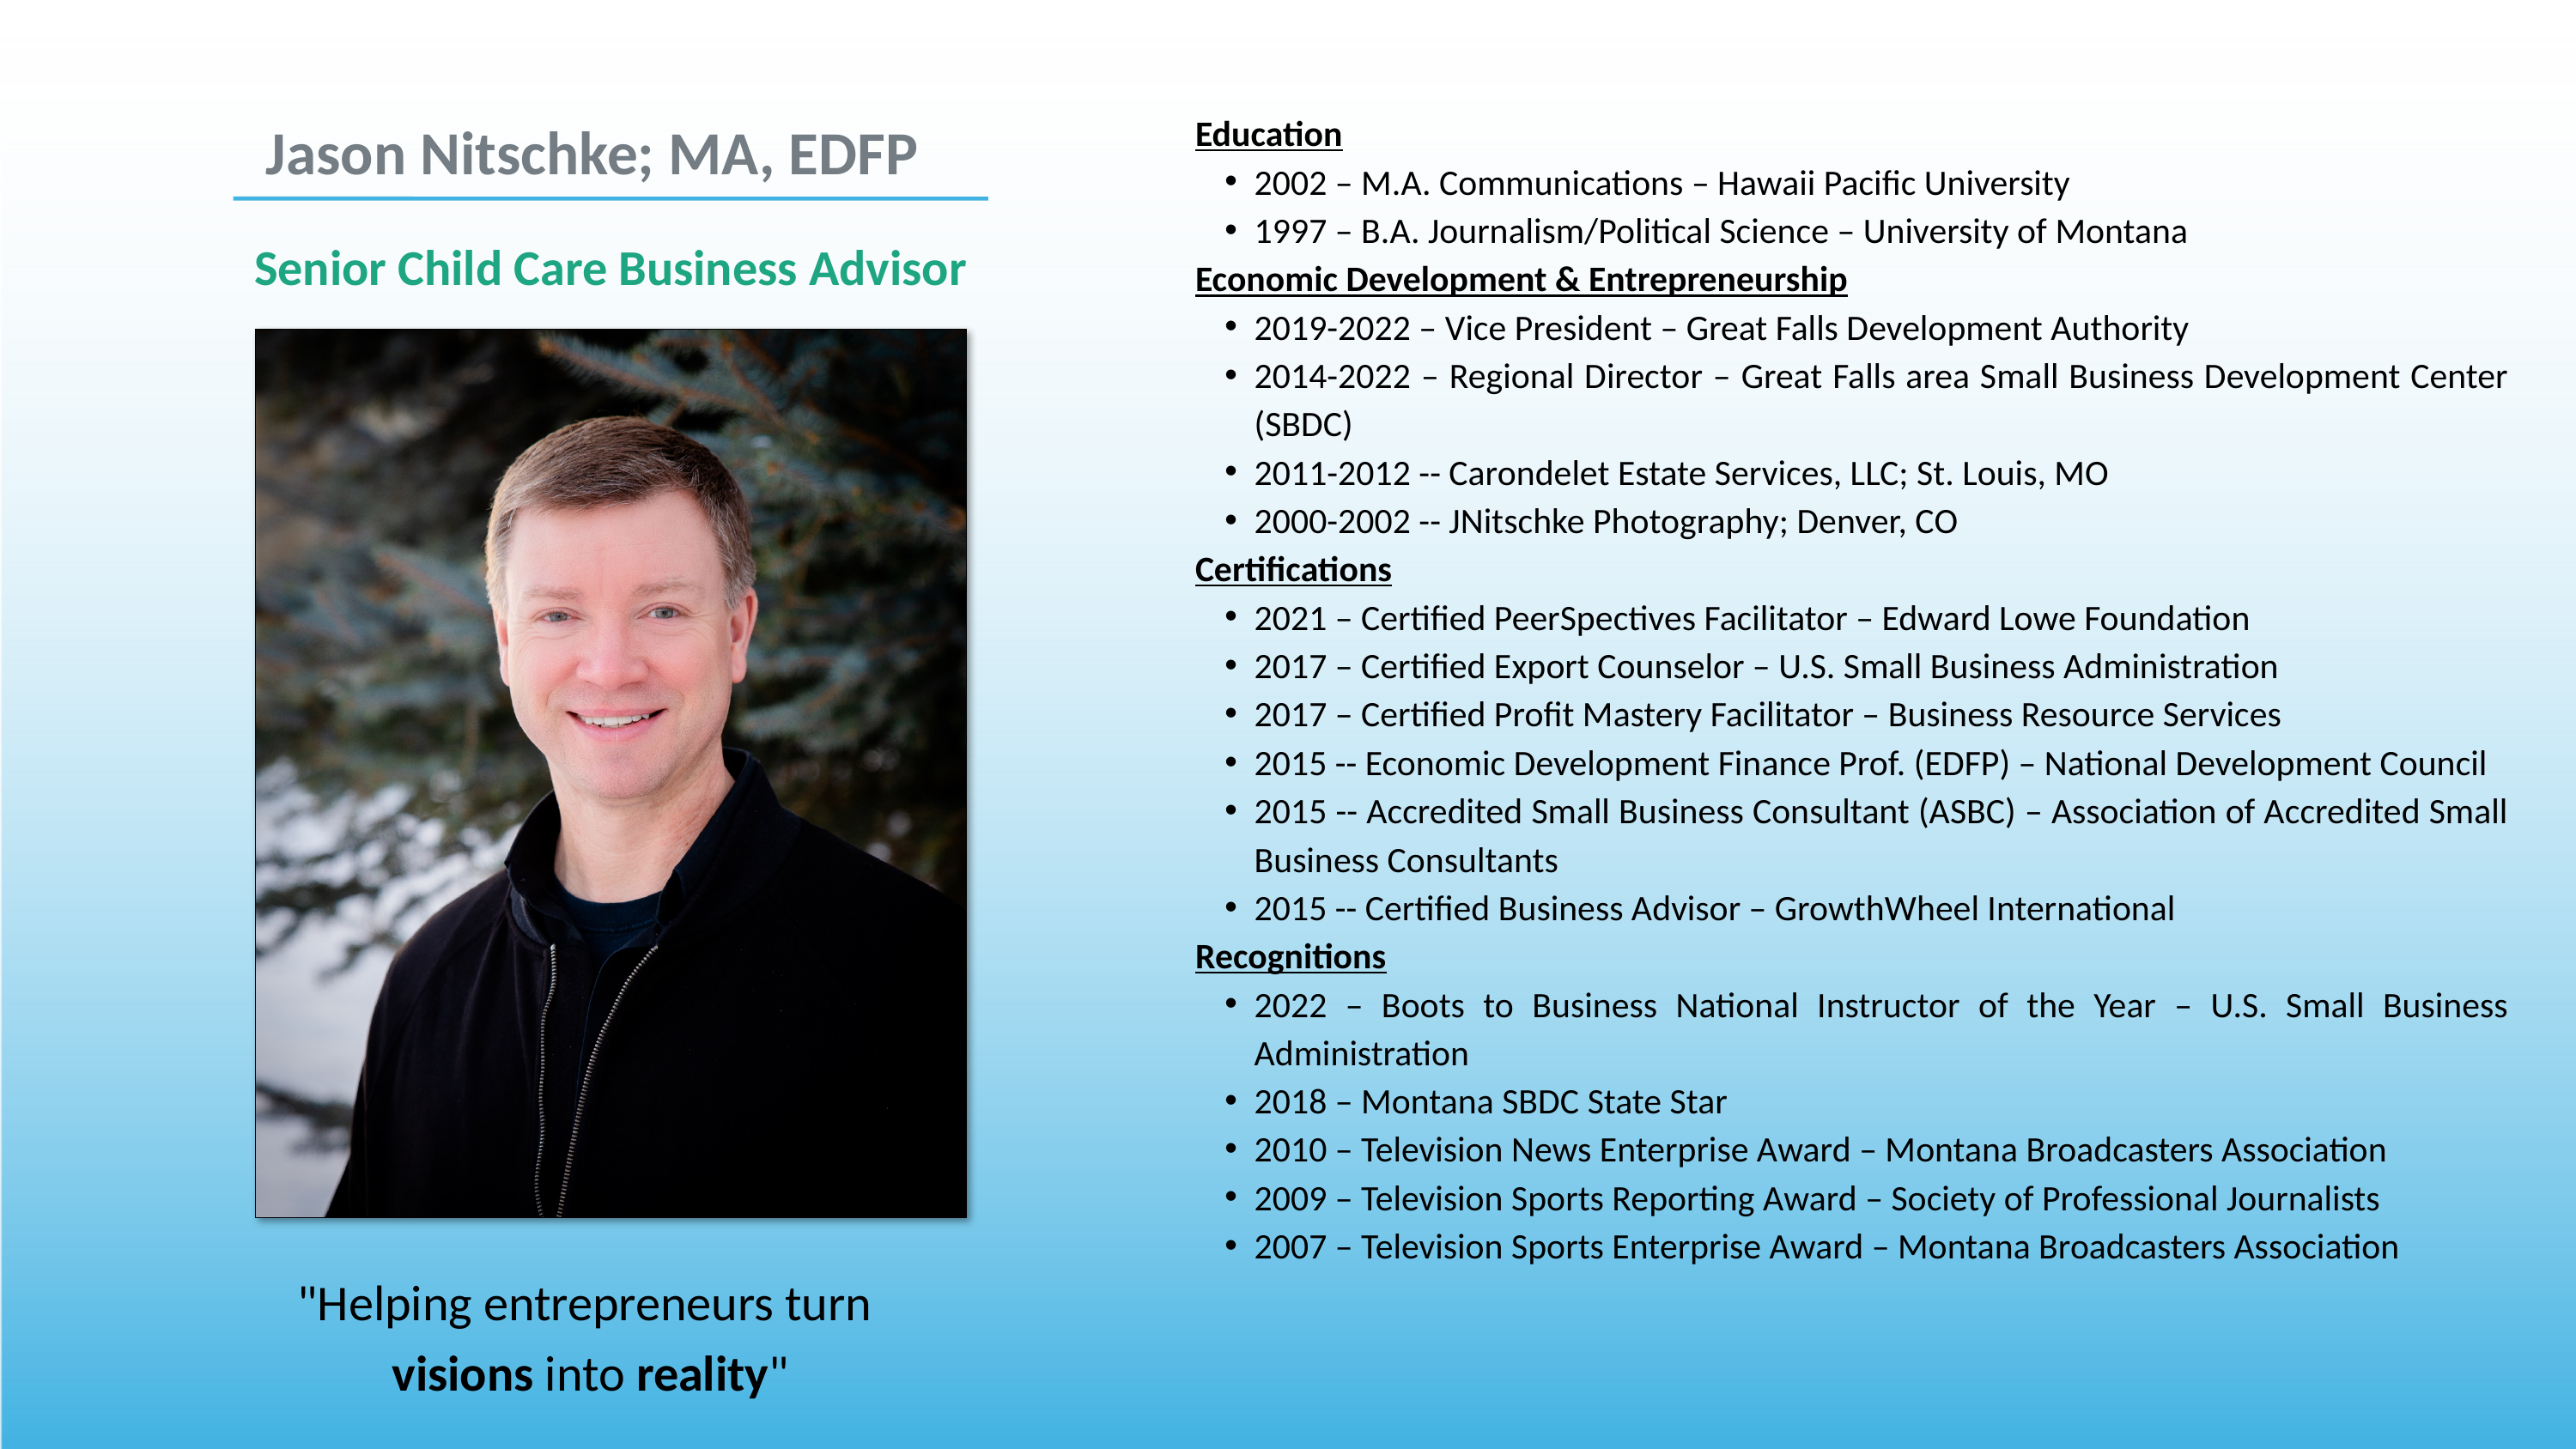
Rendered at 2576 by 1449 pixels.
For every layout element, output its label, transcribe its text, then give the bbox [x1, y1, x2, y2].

text_box "Helping entrepreneurs turn visions into reality" [43, 1260, 556, 1402]
text_box Jason Nitschke; MA, EDFP [143, 101, 556, 187]
text_box Senior Child Care Business Advisor [233, 225, 556, 296]
text_box Education 2002 – M.A. Communications – Hawaii Pacific University 1997 – B.A. Journalism/Political Science – University of Montana Economic Development & Entrepreneurship 2019-2022 – Vice President – Great Falls Development Authority 2014-2022 – Regional Director – Great Falls area Small Business Development Center (SBDC) 2011-2012 -- Carondelet Estate Services, LLC; St. Louis, MO 2000-2002 -- JNitschke Photography; Denver, CO Certifications 2021 – Certified PeerSpectives Facilitator – Edward Lowe Foundation 2017 – Certified Export Counselor – U.S. Small Business Administration 2017 – Certified Profit Mastery Facilitator – Business Resource Services 2015 -- Economic Development Finance Prof. (EDFP) – National Development Council 2015 -- Accredited Small Business Consultant (ASBC) – Association of Accredited Small Business Consultants 2015 -- Certified Business Advisor – GrowthWheel International Recognitions 2022 – Boots to Business National Instructor of the Year – U.S. Small Business Administration 2018 – Montana SBDC State Star 2010 – Television News Enterprise Award – Montana Broadcasters Association 2009 – Television Sports Reporting Award – Society of Professional Journalists 2007 – Television Sports Enterprise Award – Montana Broadcasters Association [2016, 105, 2509, 1315]
picture [3, 0, 2576, 1449]
